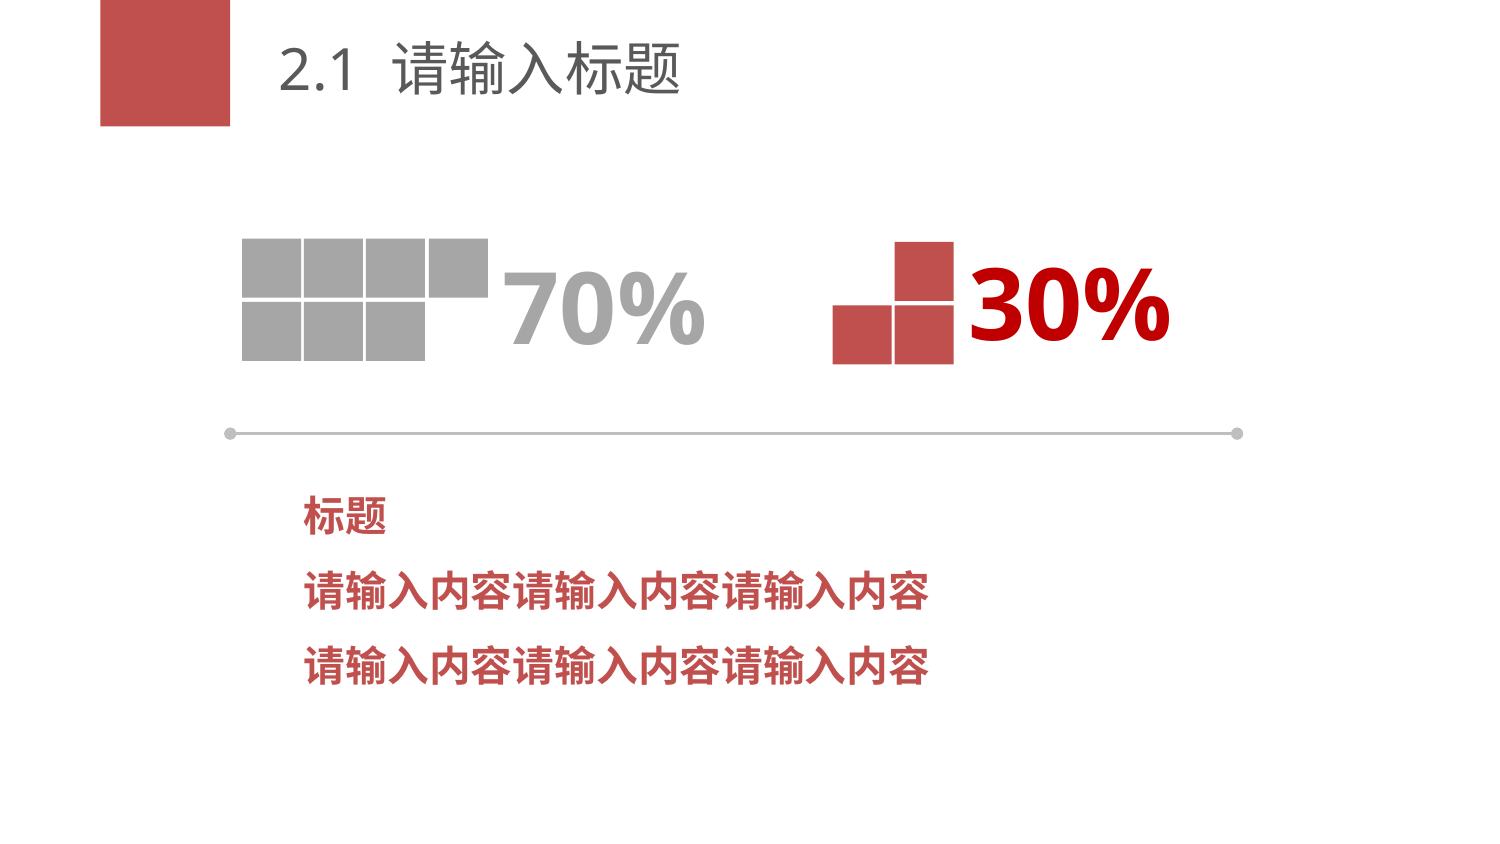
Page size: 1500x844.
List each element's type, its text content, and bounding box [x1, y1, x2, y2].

text_box 70% [487, 237, 796, 372]
text_box [892, 240, 953, 303]
text_box [892, 303, 953, 366]
text_box 标题 请输入内容请输入内容请输入内容 请输入内容请输入内容请输入内容 [289, 457, 1223, 697]
text_box [364, 236, 427, 300]
title 2.1 请输入标题 [263, 20, 1447, 115]
text_box [302, 236, 364, 300]
text_box 30% [953, 232, 1261, 368]
text_box [240, 236, 302, 300]
text_box [831, 303, 892, 366]
text_box [302, 300, 364, 363]
text_box [364, 300, 427, 363]
text_box [240, 300, 302, 363]
text_box [427, 236, 490, 300]
